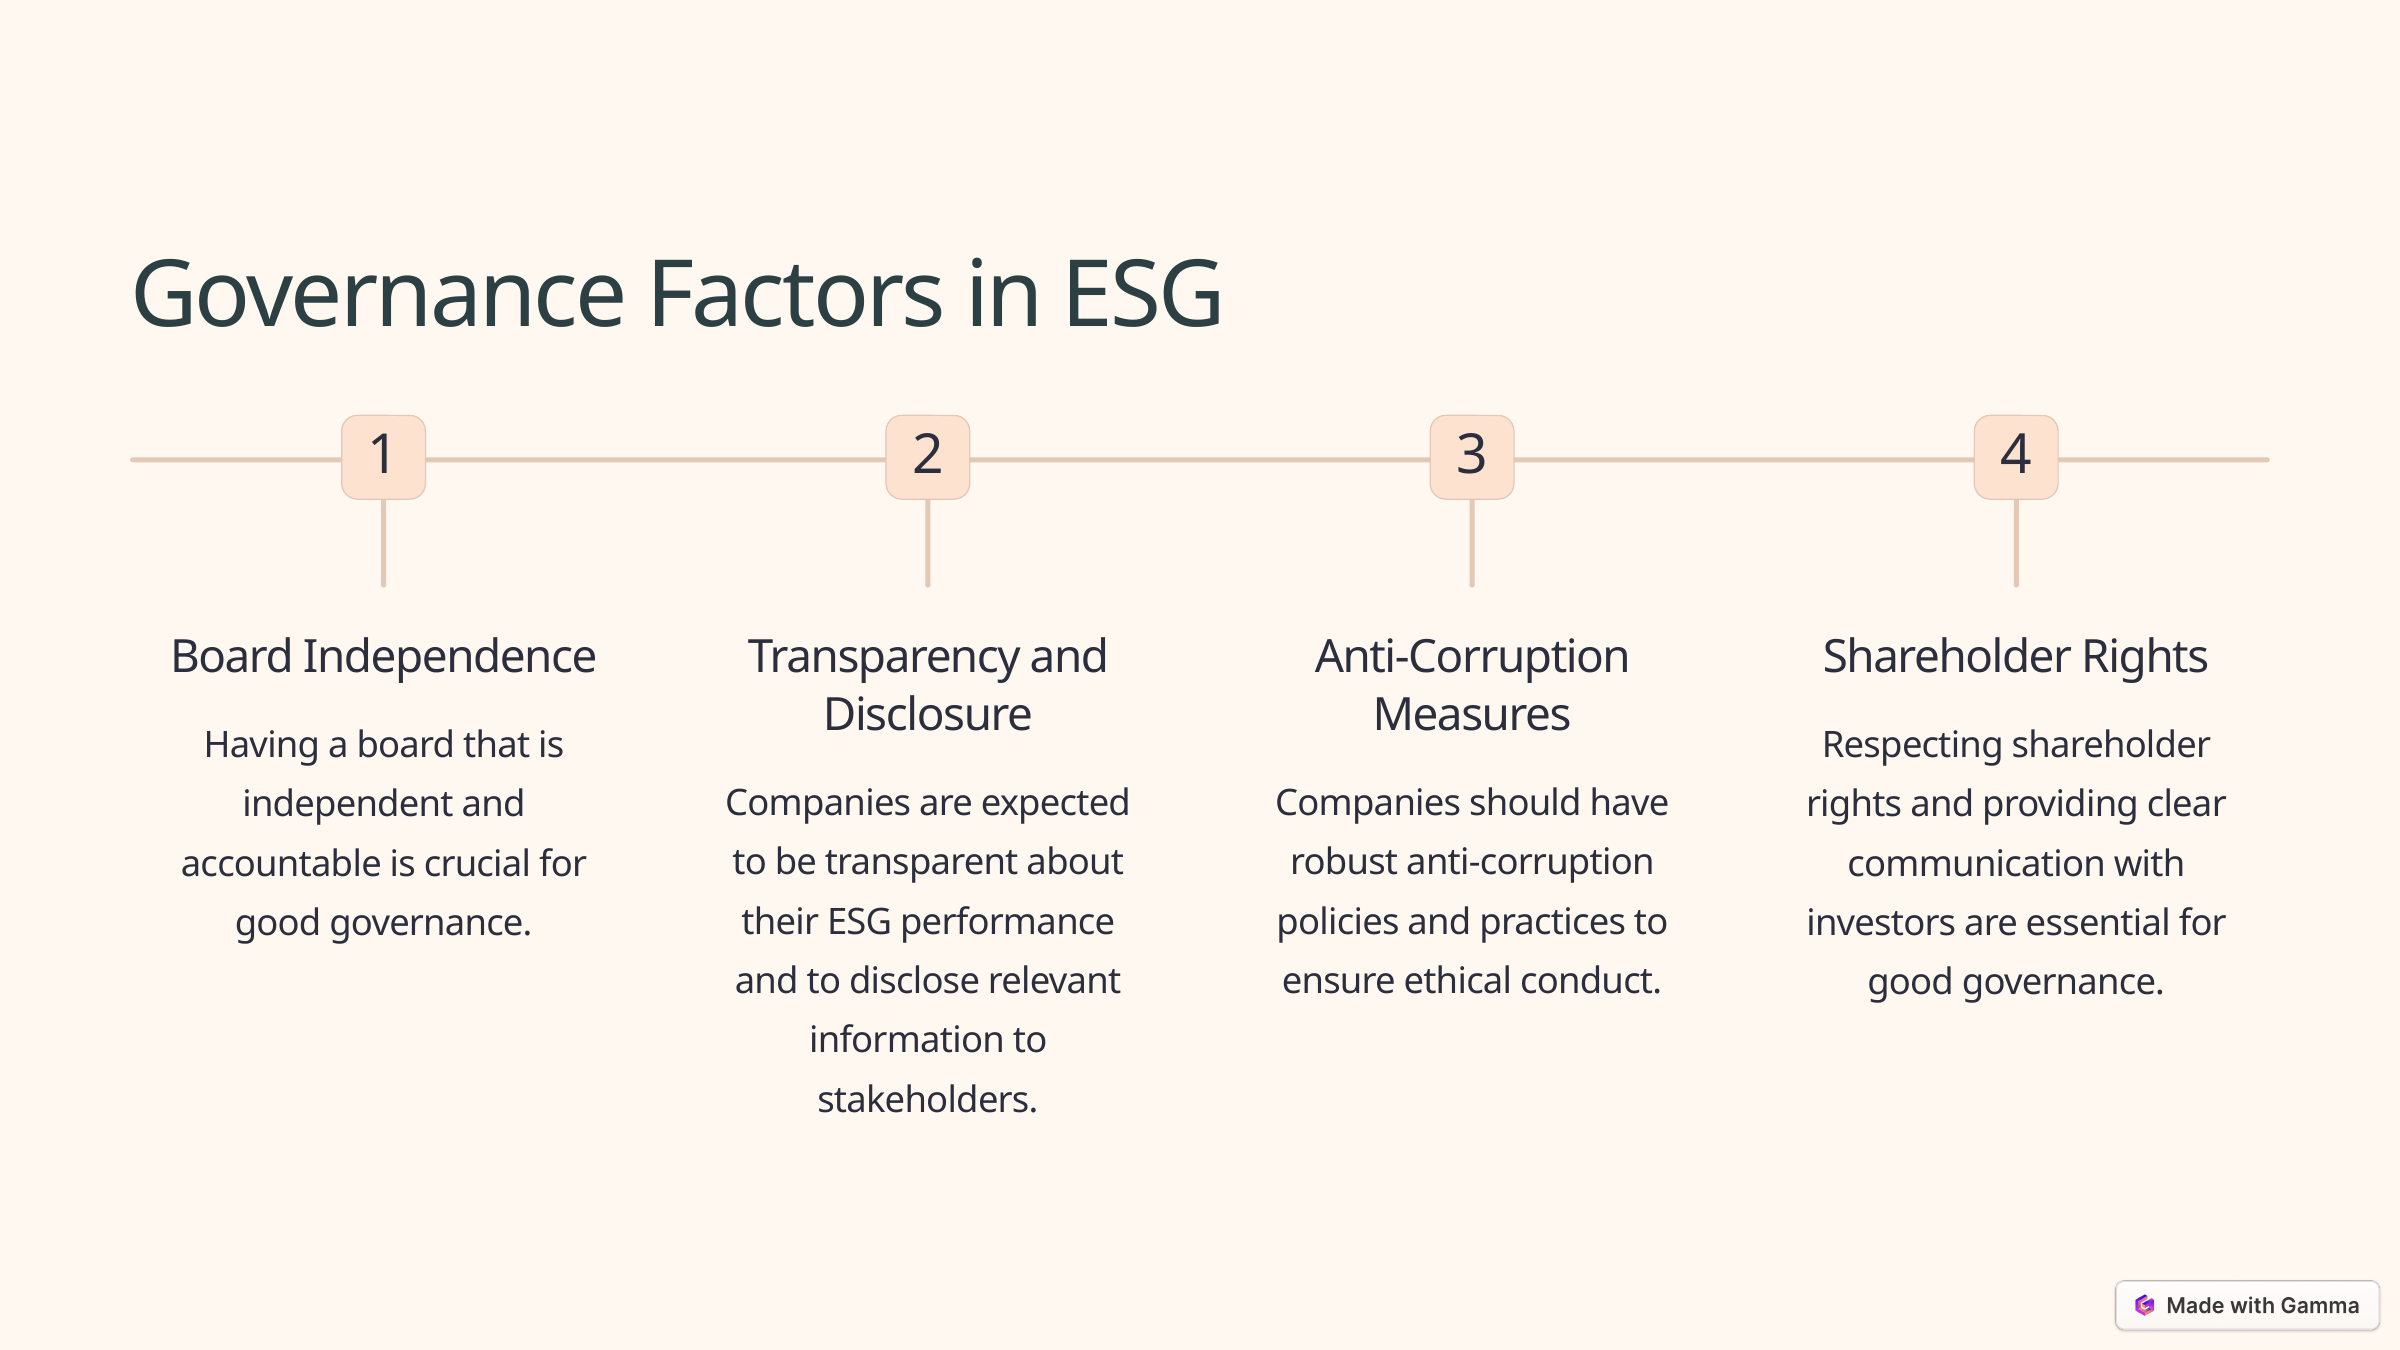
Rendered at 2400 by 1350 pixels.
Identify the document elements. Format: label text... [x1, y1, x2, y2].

text_box [885, 415, 970, 500]
text_box Transparency and Disclosure [711, 624, 1145, 741]
text_box Having a board that is independent and accountable is crucial for good governance. [167, 705, 600, 944]
text_box 1 [372, 429, 395, 486]
text_box [381, 500, 387, 588]
text_box [1469, 500, 1475, 588]
text_box [1514, 457, 1974, 463]
text_box 3 [1456, 429, 1488, 486]
text_box Board Independence [167, 624, 600, 683]
text_box [2059, 457, 2270, 463]
text_box Governance Factors in ESG [130, 229, 1229, 346]
text_box [1974, 415, 2059, 500]
text_box [426, 457, 885, 463]
text_box [341, 415, 426, 500]
text_box [970, 457, 1430, 463]
text_box [925, 500, 931, 588]
text_box Anti-Corruption Measures [1255, 624, 1689, 741]
text_box 4 [2000, 429, 2032, 486]
text_box 2 [913, 429, 943, 486]
text_box [2013, 500, 2019, 588]
text_box Respecting shareholder rights and providing clear communication with investors are essential for good governance. [1800, 705, 2233, 1003]
text_box [130, 457, 341, 463]
picture [2106, 1271, 2389, 1339]
text_box Shareholder Rights [1800, 624, 2233, 683]
text_box Companies should have robust anti-corruption policies and practices to ensure ethical conduct. [1255, 763, 1689, 1002]
text_box [1430, 415, 1514, 500]
text_box Companies are expected to be transparent about their ESG performance and to disclose relevant information to stakeholders. [711, 763, 1145, 1121]
